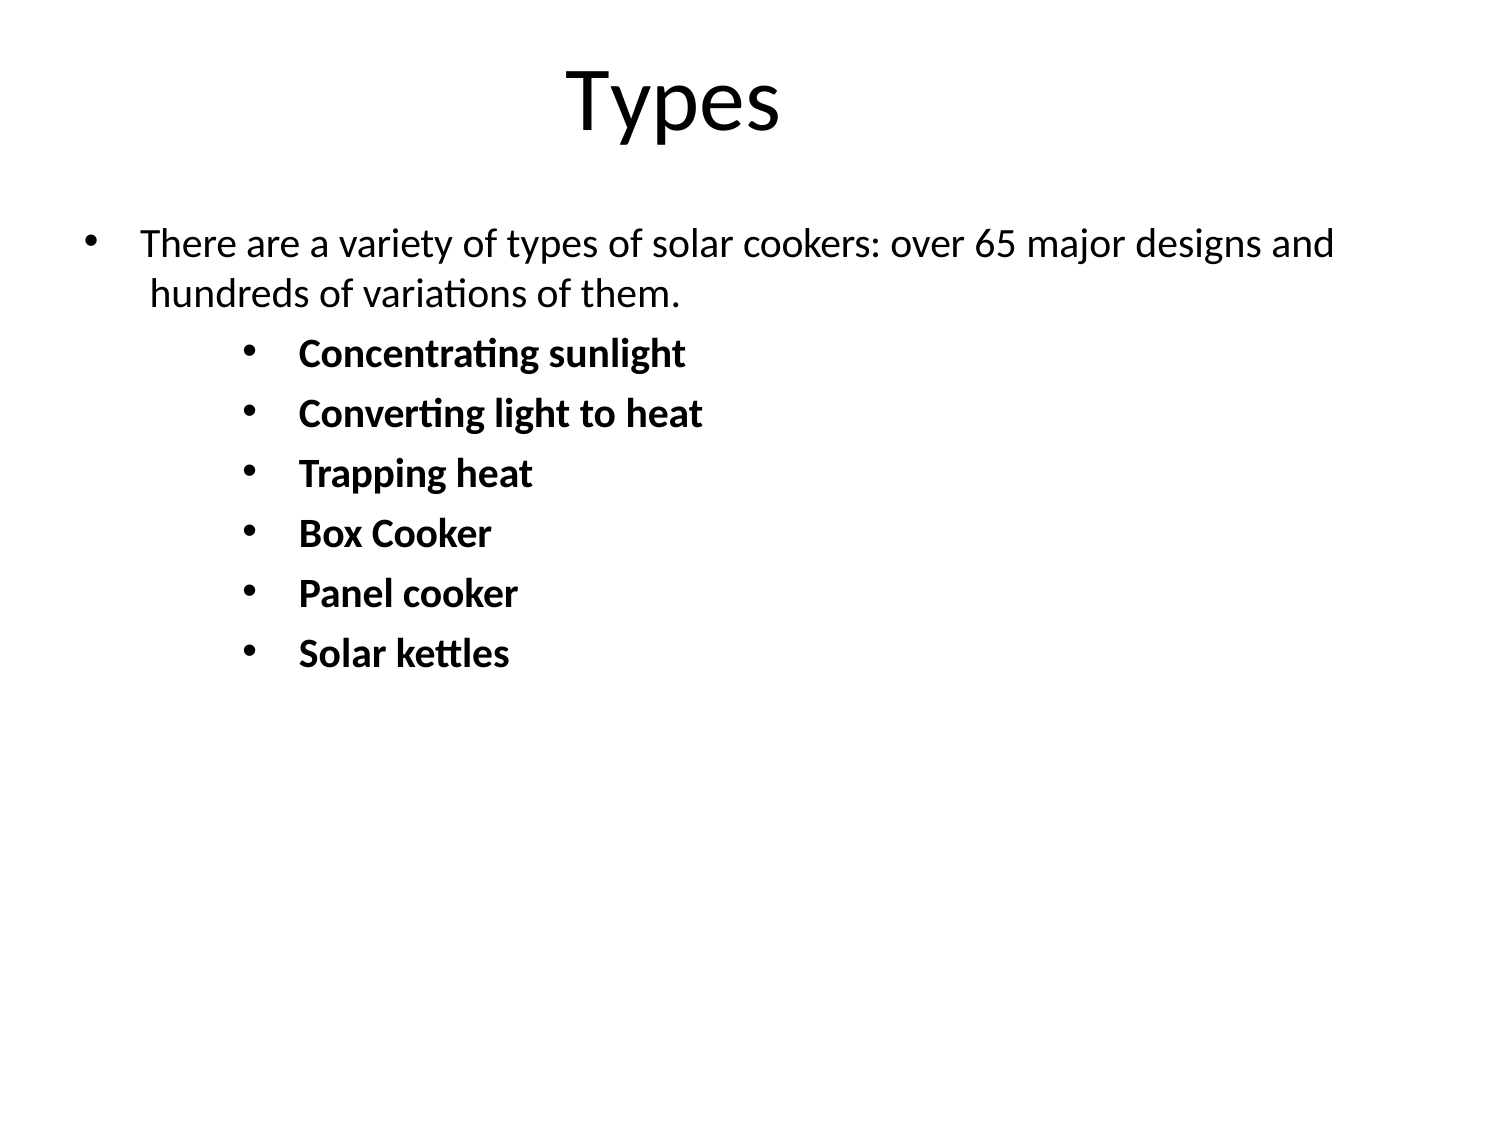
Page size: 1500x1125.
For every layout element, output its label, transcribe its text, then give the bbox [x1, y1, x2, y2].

text_box There are a variety of types of solar cookers: over 65 major designs and hundreds of variations of them. Concentrating sunlight Converting light to heat Trapping heat Box Cooker Panel cooker Solar kettles [81, 213, 1345, 676]
title Types [563, 37, 987, 213]
